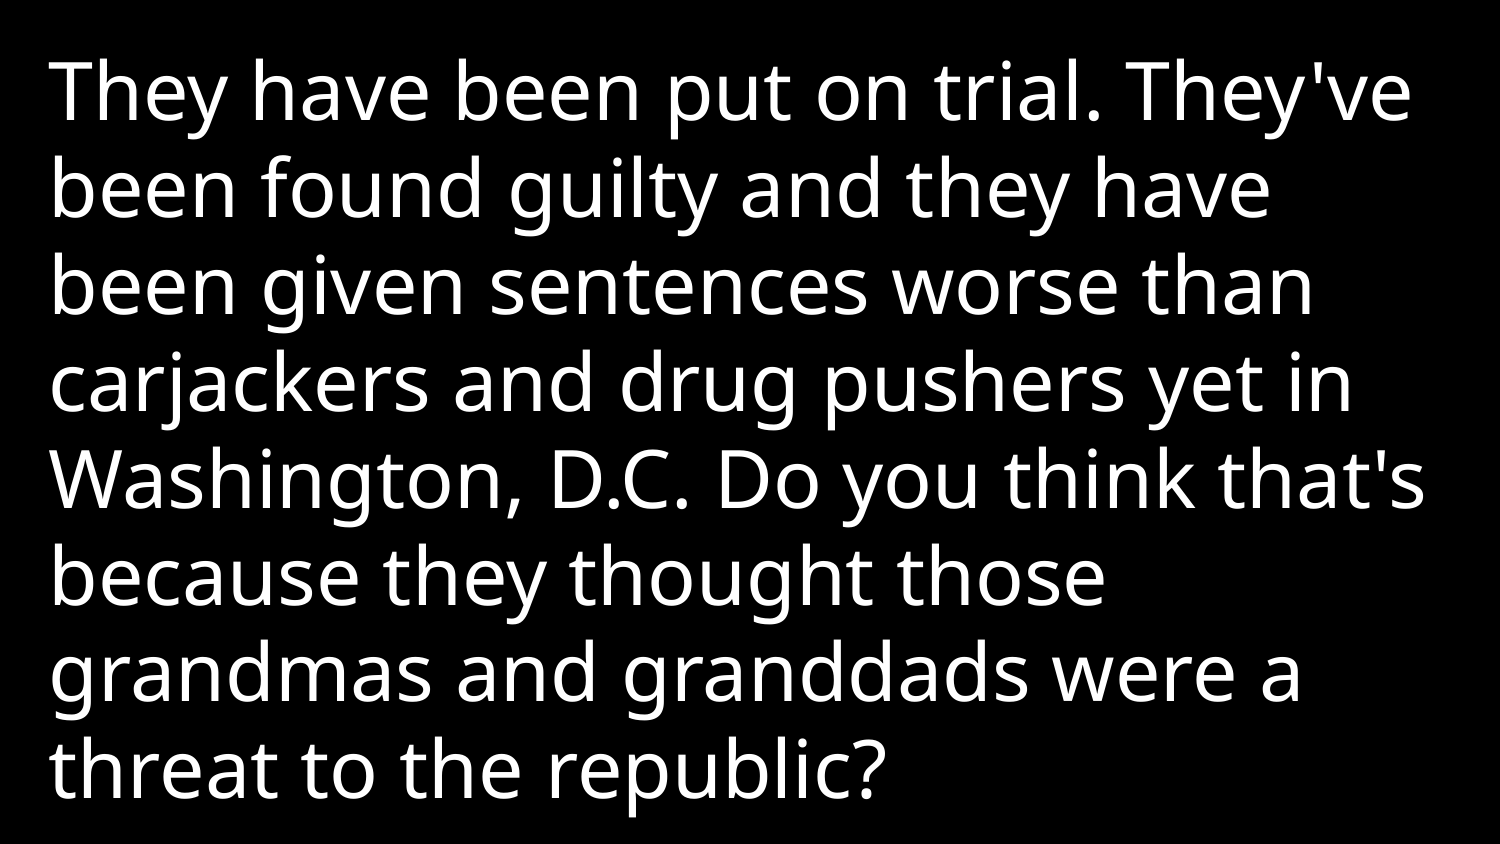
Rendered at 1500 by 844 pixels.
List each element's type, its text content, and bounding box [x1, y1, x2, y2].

subtitle They have been put on trial. They've been found guilty and they have been given sentences worse than carjackers and drug pushers yet in Washington, D.C. Do you think that's because they thought those grandmas and granddads were a threat to the republic? [37, 34, 1463, 822]
